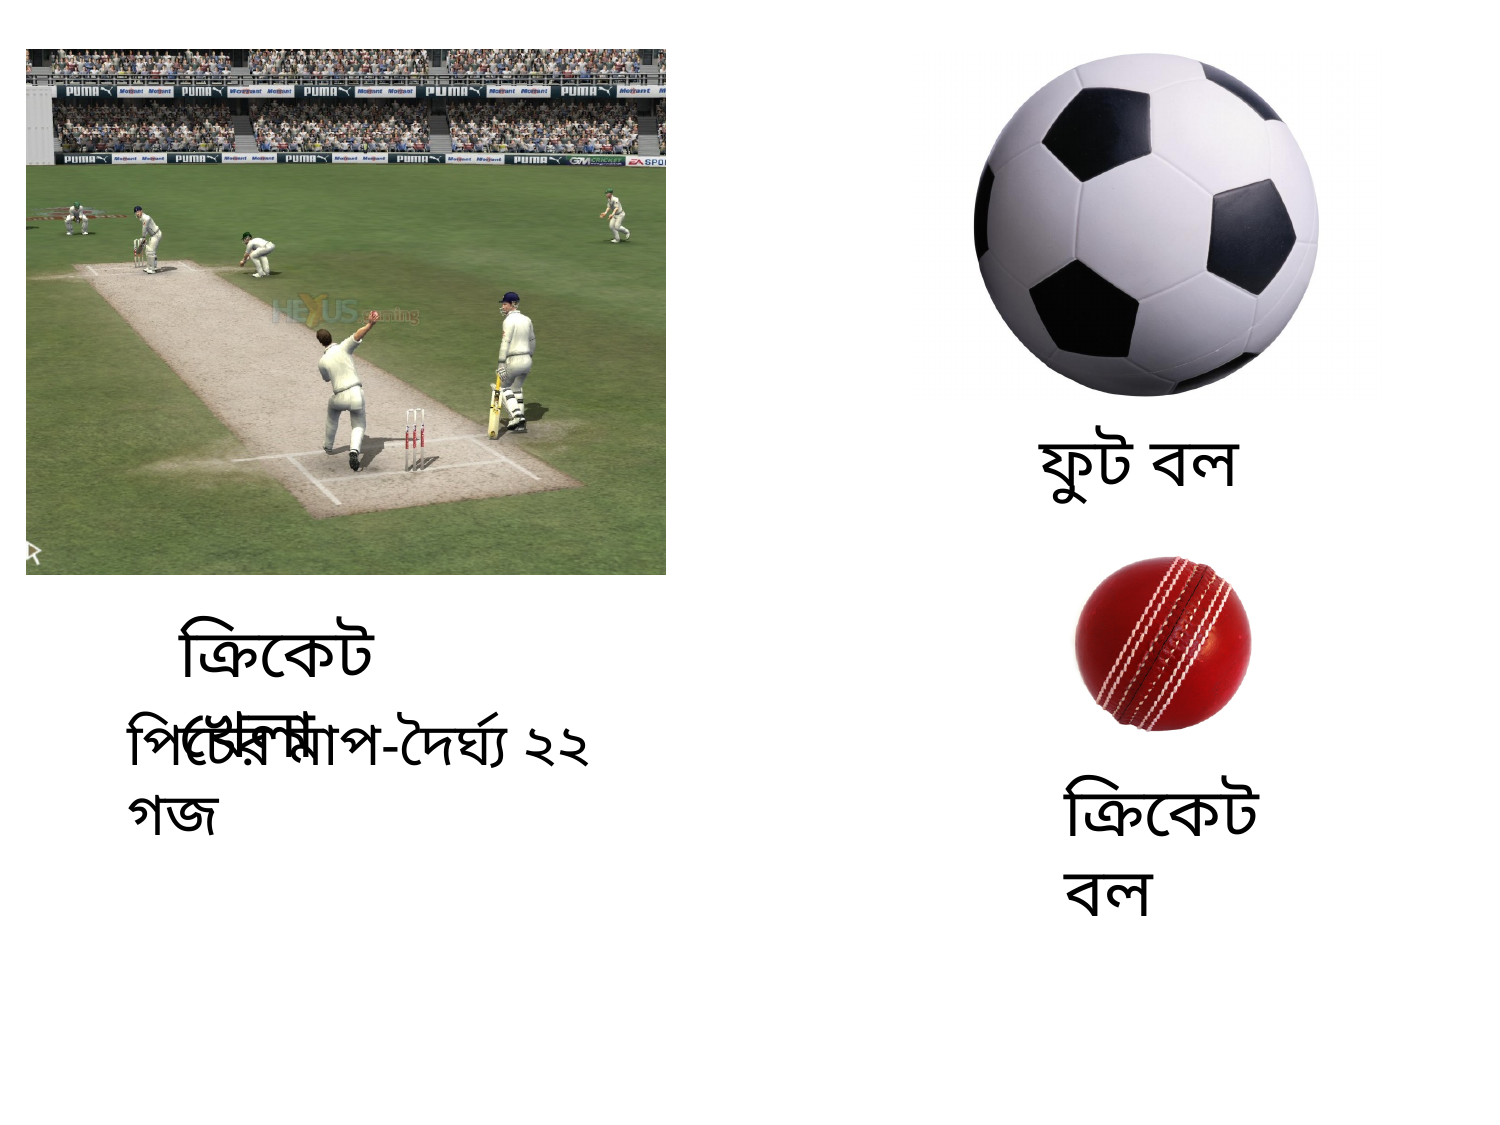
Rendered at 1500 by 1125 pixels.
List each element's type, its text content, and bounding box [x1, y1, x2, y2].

text_box ক্রিকেট খেলা [164, 603, 528, 699]
text_box ক্রিকেট বল [1050, 762, 1313, 938]
picture [26, 49, 666, 576]
text_box ফুট বল [1024, 412, 1338, 508]
text_box পিচের মাপ-দৈর্ঘ্য ২২ গজ [112, 699, 618, 855]
picture [912, 49, 1382, 401]
picture [1030, 524, 1301, 752]
